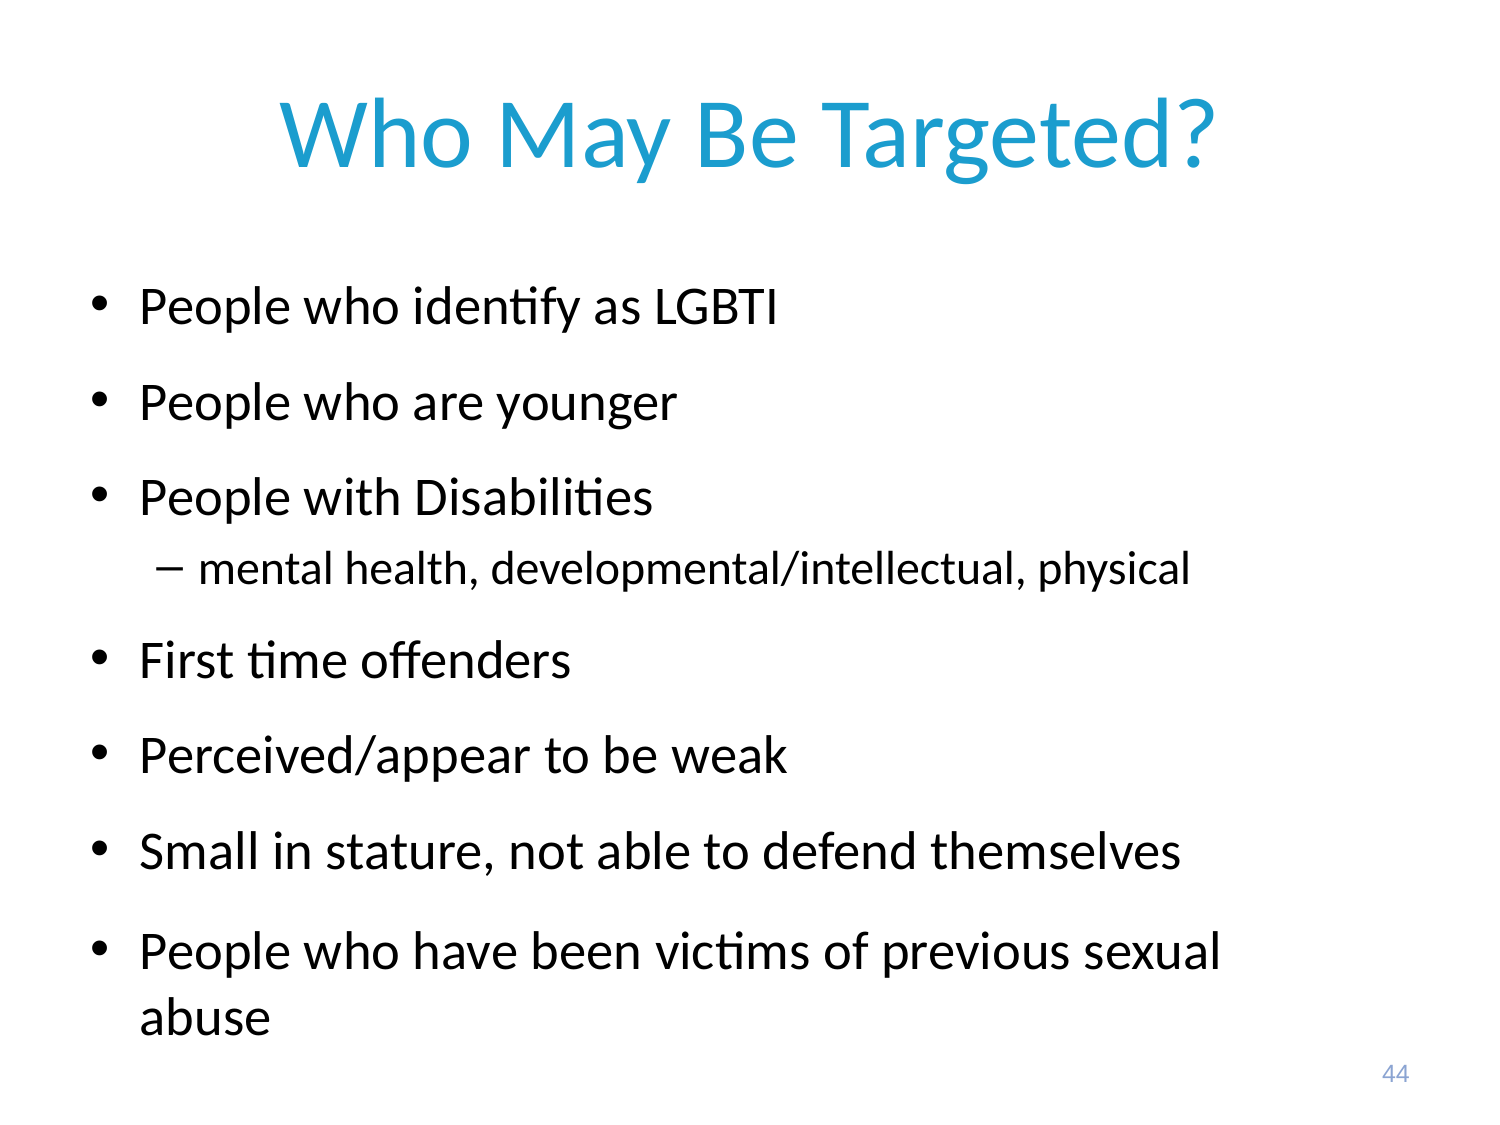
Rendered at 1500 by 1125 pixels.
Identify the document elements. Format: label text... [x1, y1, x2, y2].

title Who May Be Targeted? [75, 45, 1425, 233]
slide_number 44 [1074, 1042, 1425, 1103]
list People who identify as LGBTI People who are younger People with Disabilities mental health, developmental/intellectual, physical First time offenders Perceived/appear to be weak Small in stature, not able to defend themselves People who have been victims of previous sexual abuse [75, 262, 1375, 1062]
